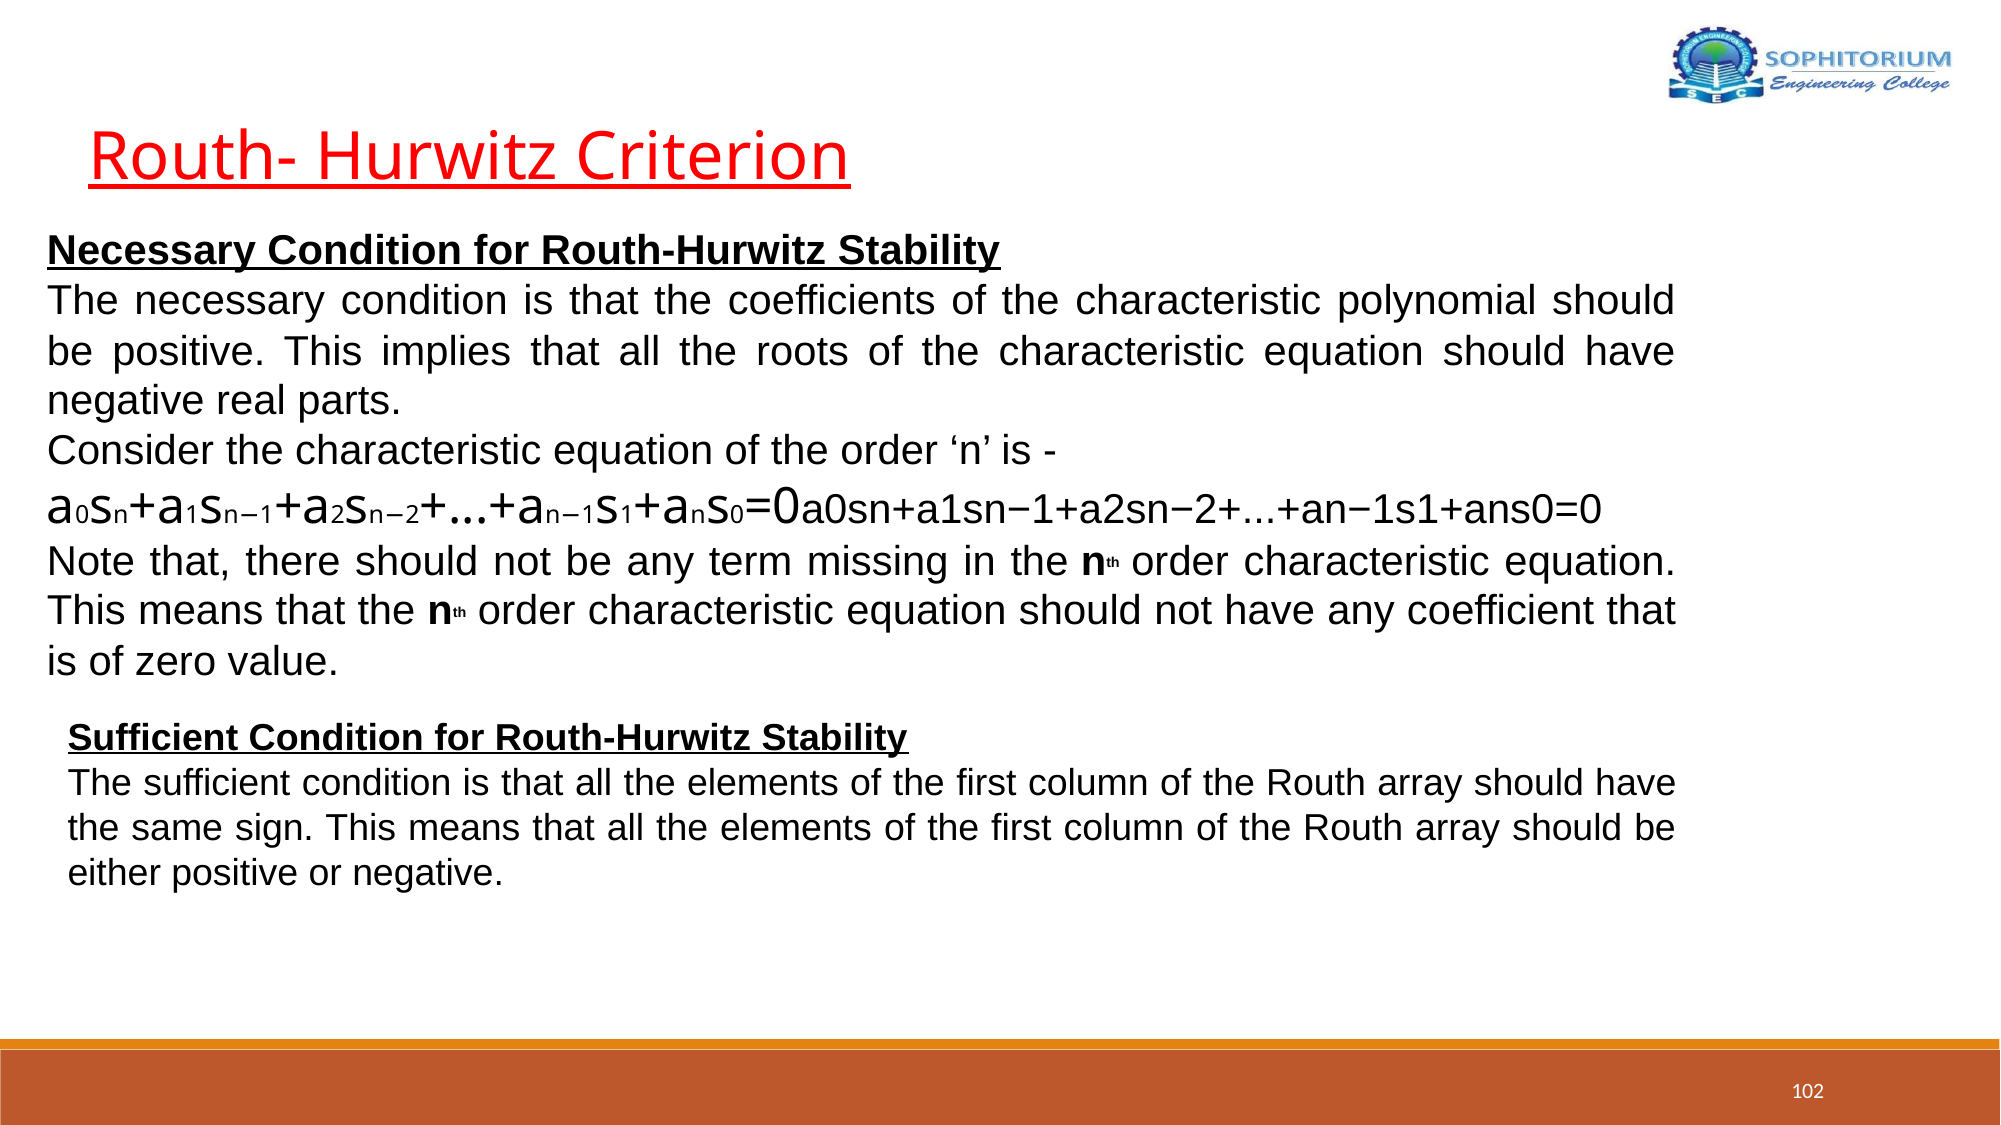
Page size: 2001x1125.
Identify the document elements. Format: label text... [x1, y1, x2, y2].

picture [1667, 24, 1954, 104]
text_box Sufficient Condition for Routh-Hurwitz Stability The sufficient condition is that all the elements of the first column of the Routh array should have the same sign. This means that all the elements of the first column of the Routh array should be either positive or negative. [52, 705, 1692, 900]
text_box Routh- Hurwitz Criterion [73, 105, 1241, 201]
slide_number 102 [1624, 1059, 1840, 1120]
text_box Necessary Condition for Routh-Hurwitz Stability The necessary condition is that the coefficients of the characteristic polynomial should be positive. This implies that all the roots of the characteristic equation should have negative real parts. Consider the characteristic equation of the order ‘n’ is - a0sn+a1sn−1+a2sn−2+...+an−1s1+ans0=0a0sn+a1sn−1+a2sn−2+...+an−1s1+ans0=0 Note that, there should not be any term missing in the nth order characteristic equation. This means that the nth order characteristic equation should not have any coefficient that is of zero value. [31, 215, 1692, 691]
